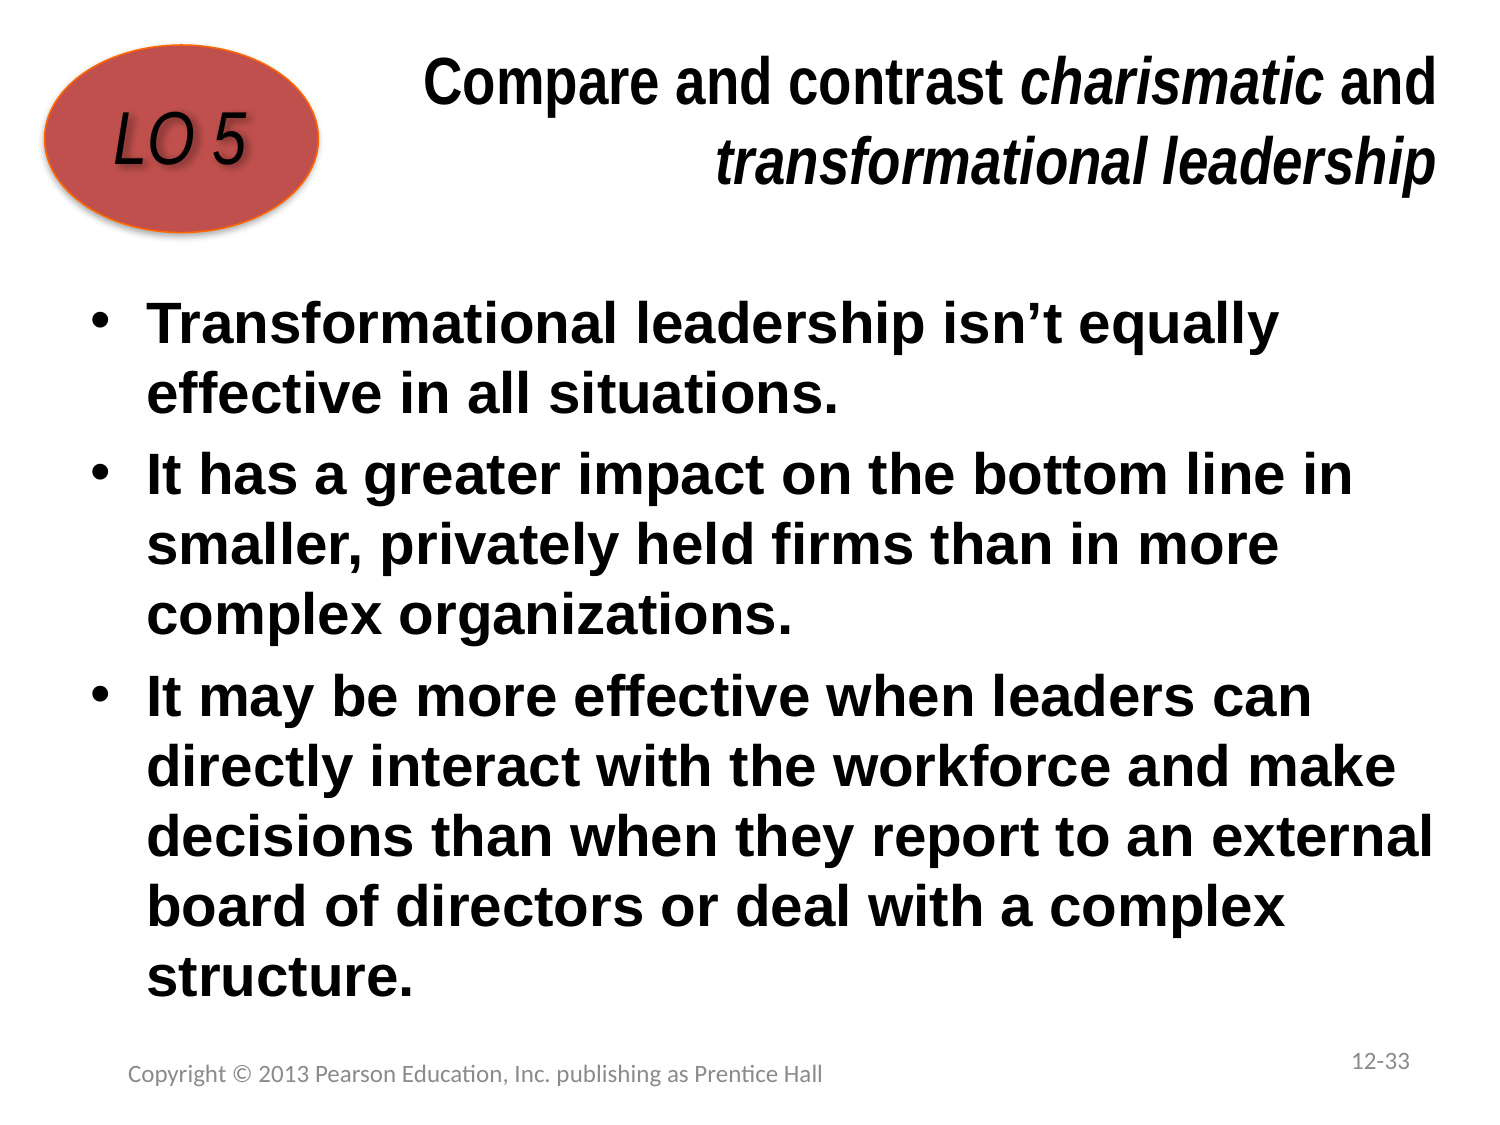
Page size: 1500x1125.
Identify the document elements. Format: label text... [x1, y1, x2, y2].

footer Copyright © 2013 Pearson Education, Inc. publishing as Prentice Hall [75, 1042, 878, 1103]
list Transformational leadership isn’t equally effective in all situations. It has a greater impact on the bottom line in smaller, privately held firms than in more complex organizations. It may be more effective when leaders can directly interact with the workforce and make decisions than when they report to an external board of directors or deal with a complex structure. [74, 277, 1473, 928]
text_box [43, 44, 320, 234]
text_box LO 5 [86, 81, 274, 187]
slide_number 12-33 [1325, 1029, 1425, 1090]
title Compare and contrast charismatic and transformational leadership [102, 0, 1454, 237]
